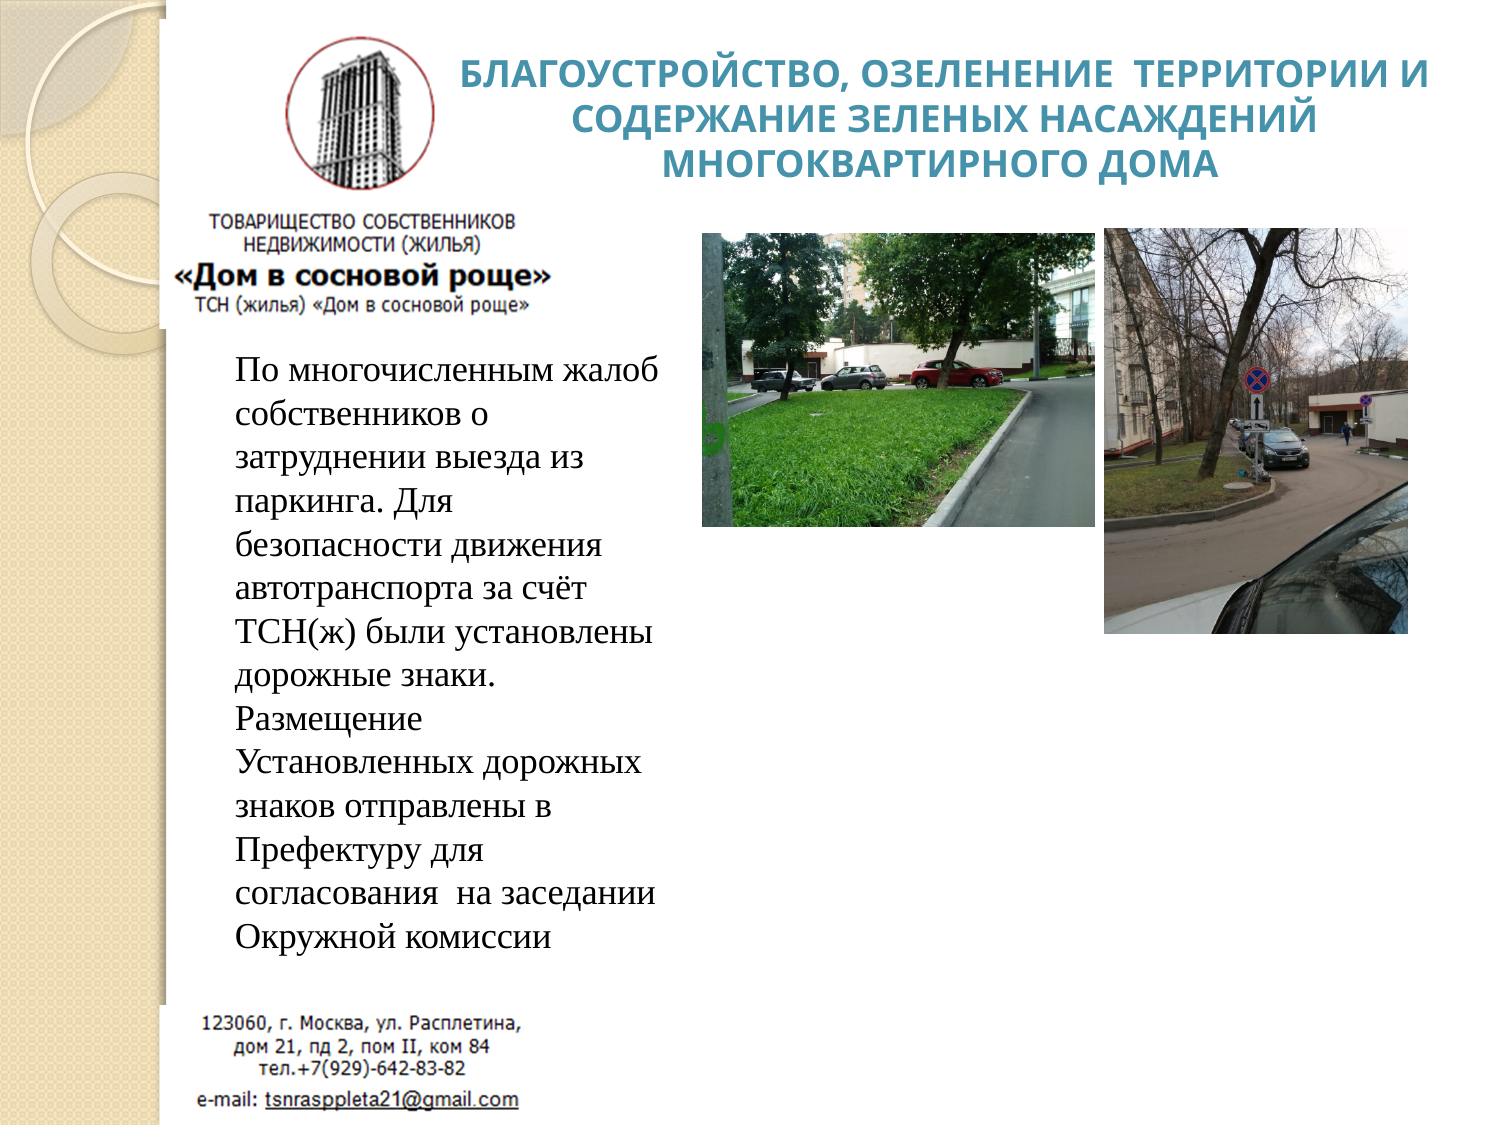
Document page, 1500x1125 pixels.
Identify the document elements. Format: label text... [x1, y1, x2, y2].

picture [159, 18, 576, 329]
list По многочисленным жалоб собственников о затруднении выезда из паркинга. Для безопасности движения автотранспорта за счёт ТСН(ж) были установлены дорожные знаки. Размещение Установленных дорожных знаков отправлены в Префектуру для согласования на заседании Окружной комиссии [206, 338, 680, 1000]
text_box Благоустройство, Озеленение территории и содержание зеленых насаждений многоквартирного дома [583, 42, 1447, 193]
picture [1104, 228, 1408, 634]
picture [702, 233, 1095, 528]
picture [159, 1005, 576, 1125]
